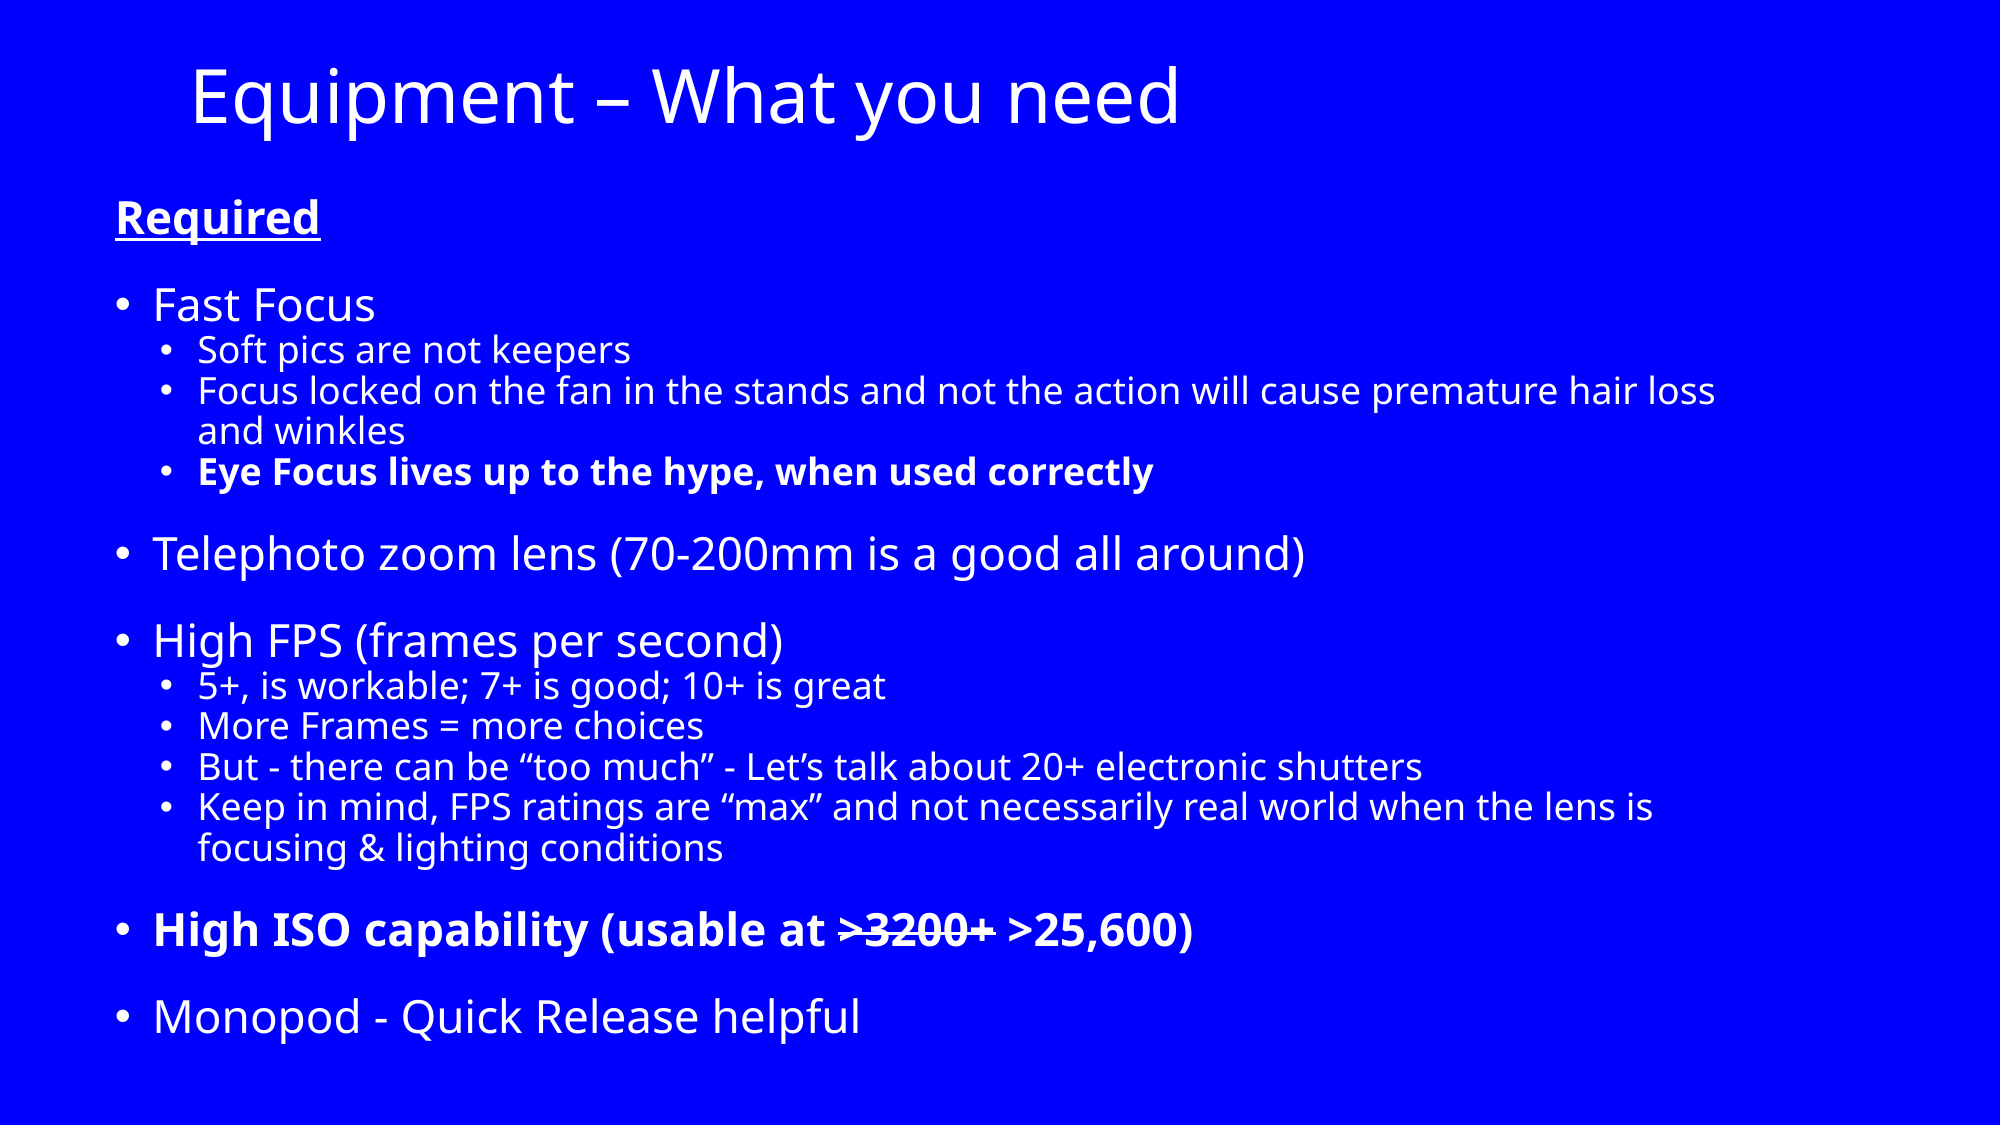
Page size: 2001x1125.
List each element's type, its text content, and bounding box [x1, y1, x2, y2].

title Equipment – What you need [174, 50, 1825, 238]
list Required Fast Focus Soft pics are not keepers Focus locked on the fan in the stands and not the action will cause premature hair loss and winkles Eye Focus lives up to the hype, when used correctly Telephoto zoom lens (70-200mm is a good all around) High FPS (frames per second) 5+, is workable; 7+ is good; 10+ is great More Frames = more choices But - there can be “too much” - Let’s talk about 20+ electronic shutters Keep in mind, FPS ratings are “max” and not necessarily real world when the lens is focusing & lighting conditions High ISO capability (usable at >3200+ >25,600) Monopod - Quick Release helpful [99, 187, 1750, 1038]
